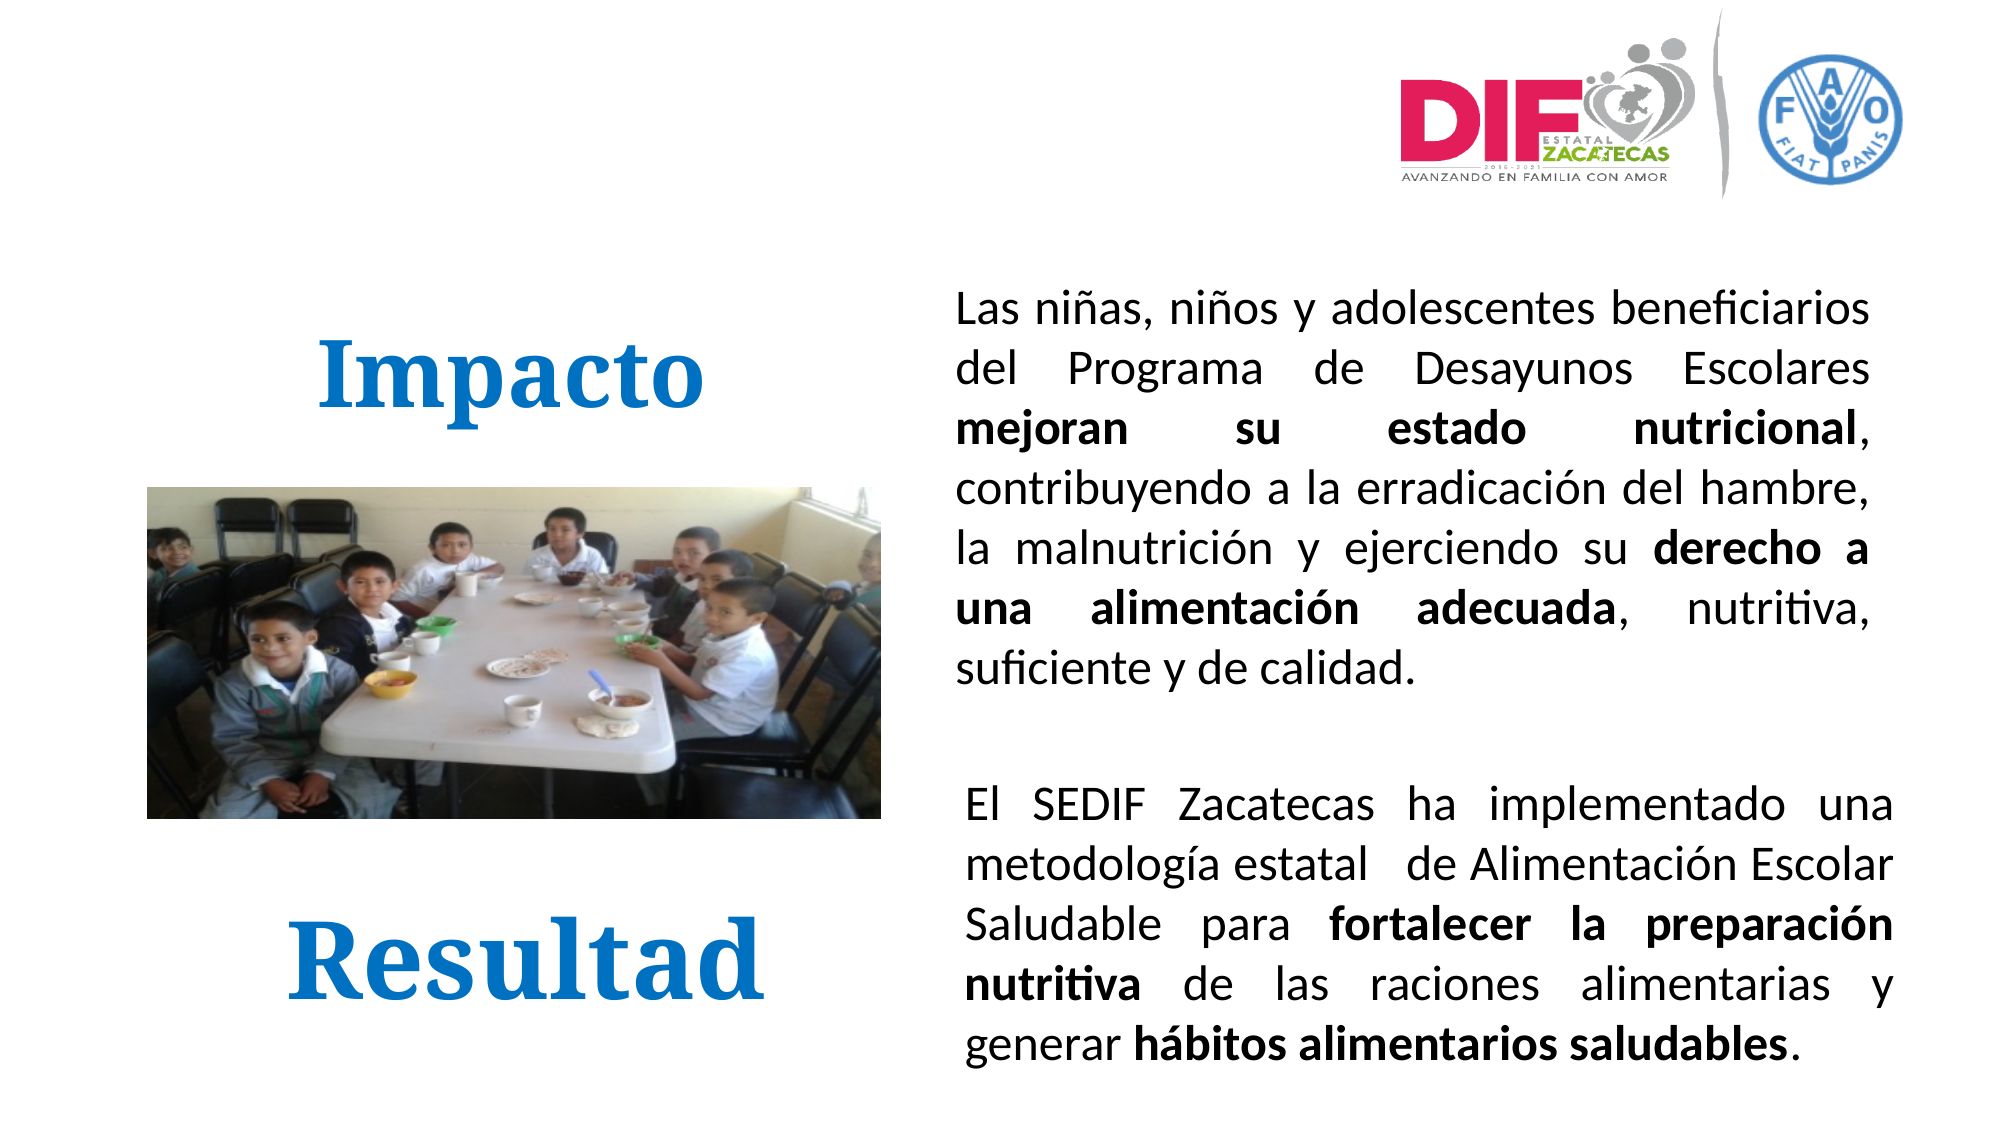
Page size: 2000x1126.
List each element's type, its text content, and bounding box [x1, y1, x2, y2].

text_box Resultado [271, 827, 838, 972]
text_box Las niñas, niños y adolescentes beneficiarios del Programa de Desayunos Escolares mejoran su estado nutricional, contribuyendo a la erradicación del hambre, la malnutrición y ejerciendo su derecho a una alimentación adecuada, nutritiva, suficiente y de calidad. [940, 267, 1886, 702]
text_box El SEDIF Zacatecas ha implementado una metodología estatal de Alimentación Escolar Saludable para fortalecer la preparación nutritiva de las raciones alimentarias y generar hábitos alimentarios saludables. [949, 763, 1910, 1079]
text_box Impacto [302, 251, 840, 439]
picture [147, 487, 881, 819]
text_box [1401, 0, 1922, 212]
